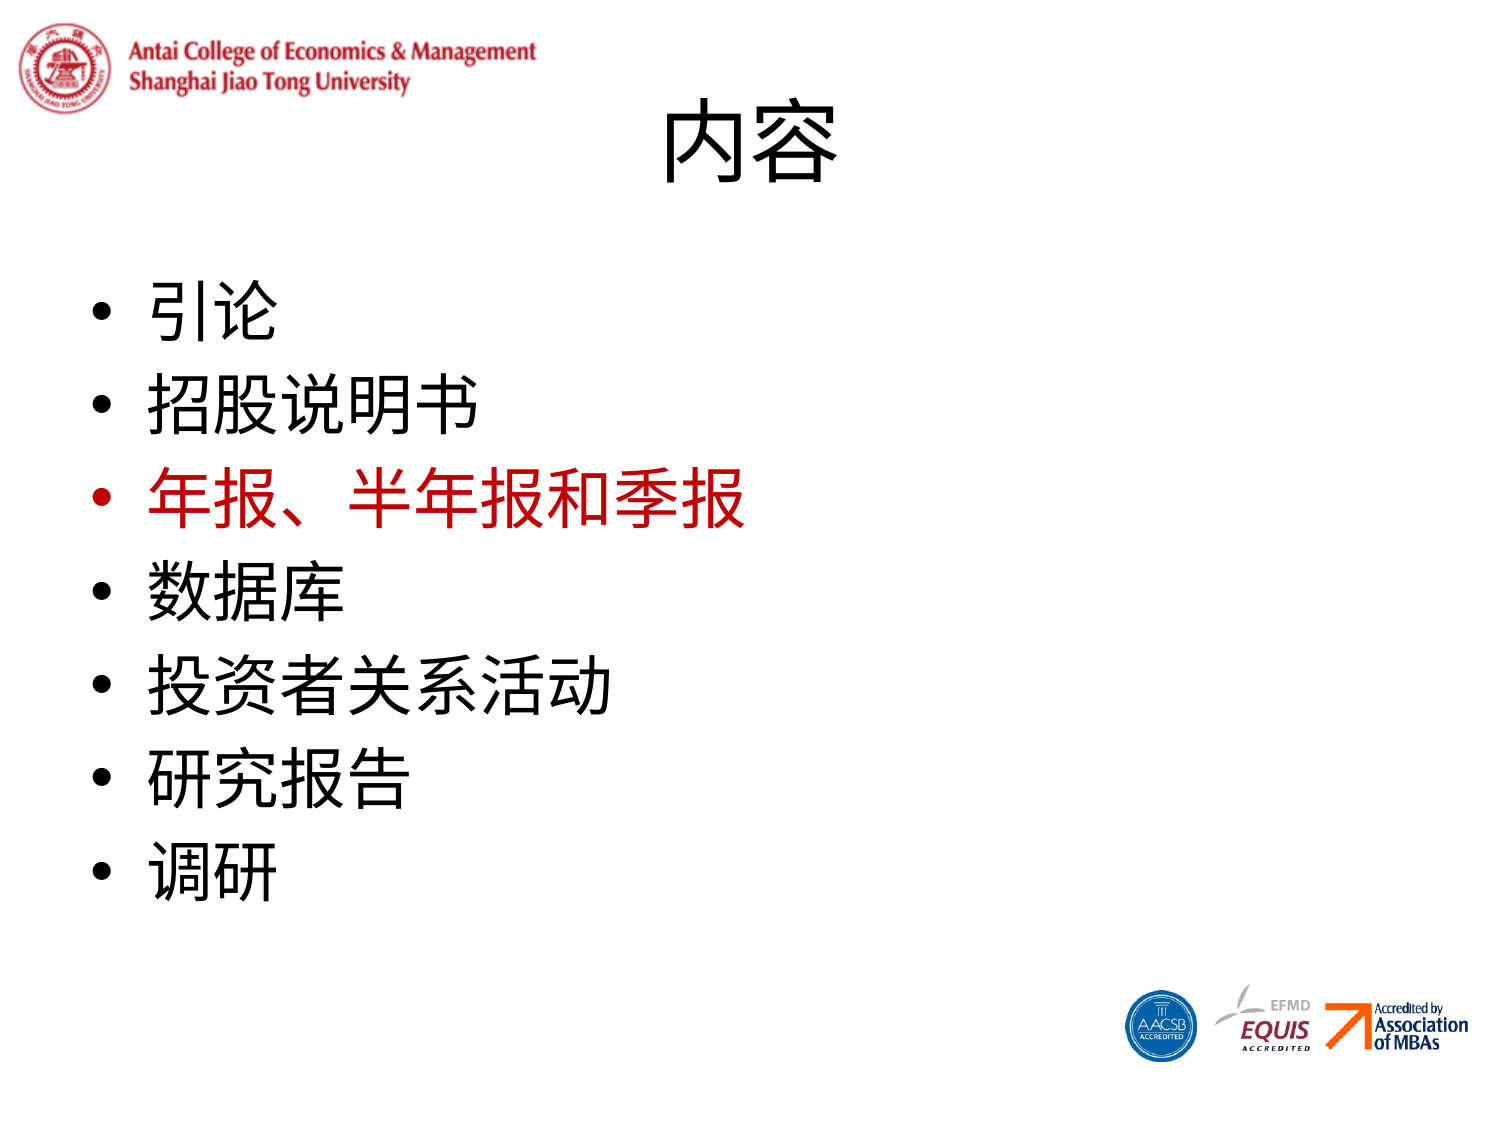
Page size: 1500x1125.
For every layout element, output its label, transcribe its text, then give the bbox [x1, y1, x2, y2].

picture [2, 19, 548, 119]
title 内容 [75, 45, 1425, 233]
picture [1325, 1002, 1468, 1050]
picture [1214, 1005, 1310, 1051]
picture [1125, 1005, 1197, 1062]
list 引论 招股说明书 年报、半年报和季报 数据库 投资者关系活动 研究报告 调研 [75, 262, 1425, 1005]
